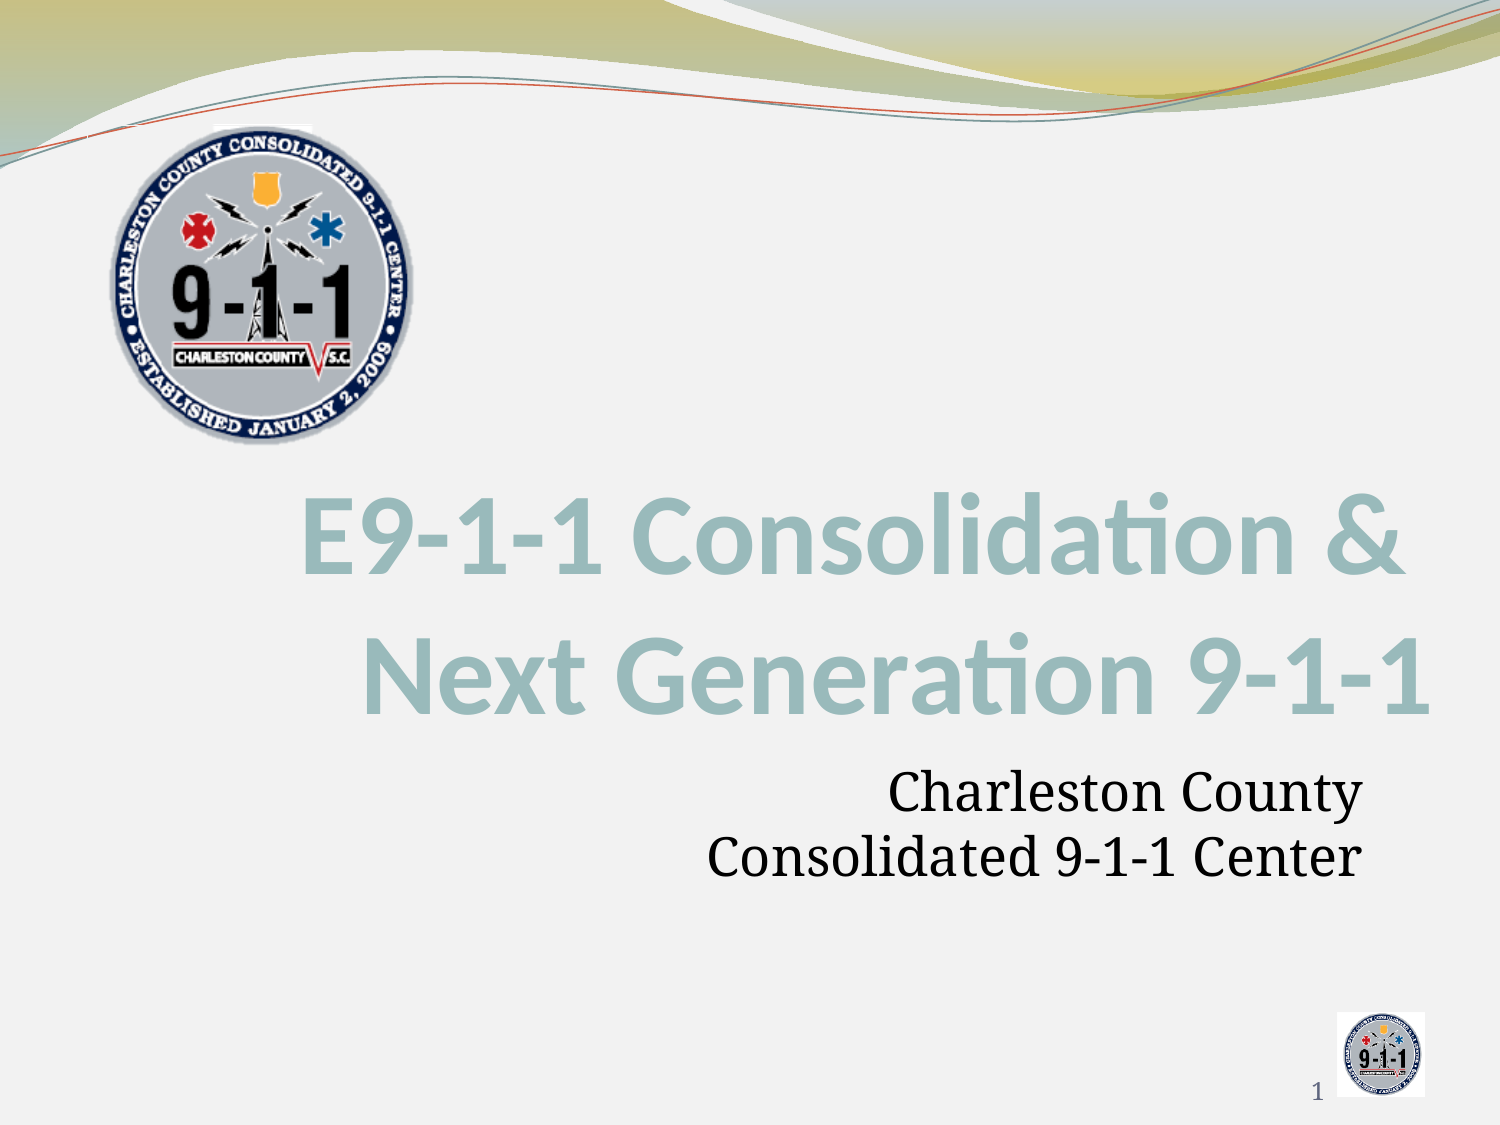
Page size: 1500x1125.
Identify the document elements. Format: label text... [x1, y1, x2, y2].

title Consolidation [80, 326, 433, 463]
subtitle Charleston County Consolidated 9-1-1 Center [99, 750, 1389, 963]
picture [1337, 1012, 1425, 1097]
slide_number 1 [1200, 1050, 1325, 1110]
title E9-1-1 Consolidation & Next Generation 9-1-1 [50, 326, 1438, 738]
picture [87, 124, 429, 453]
